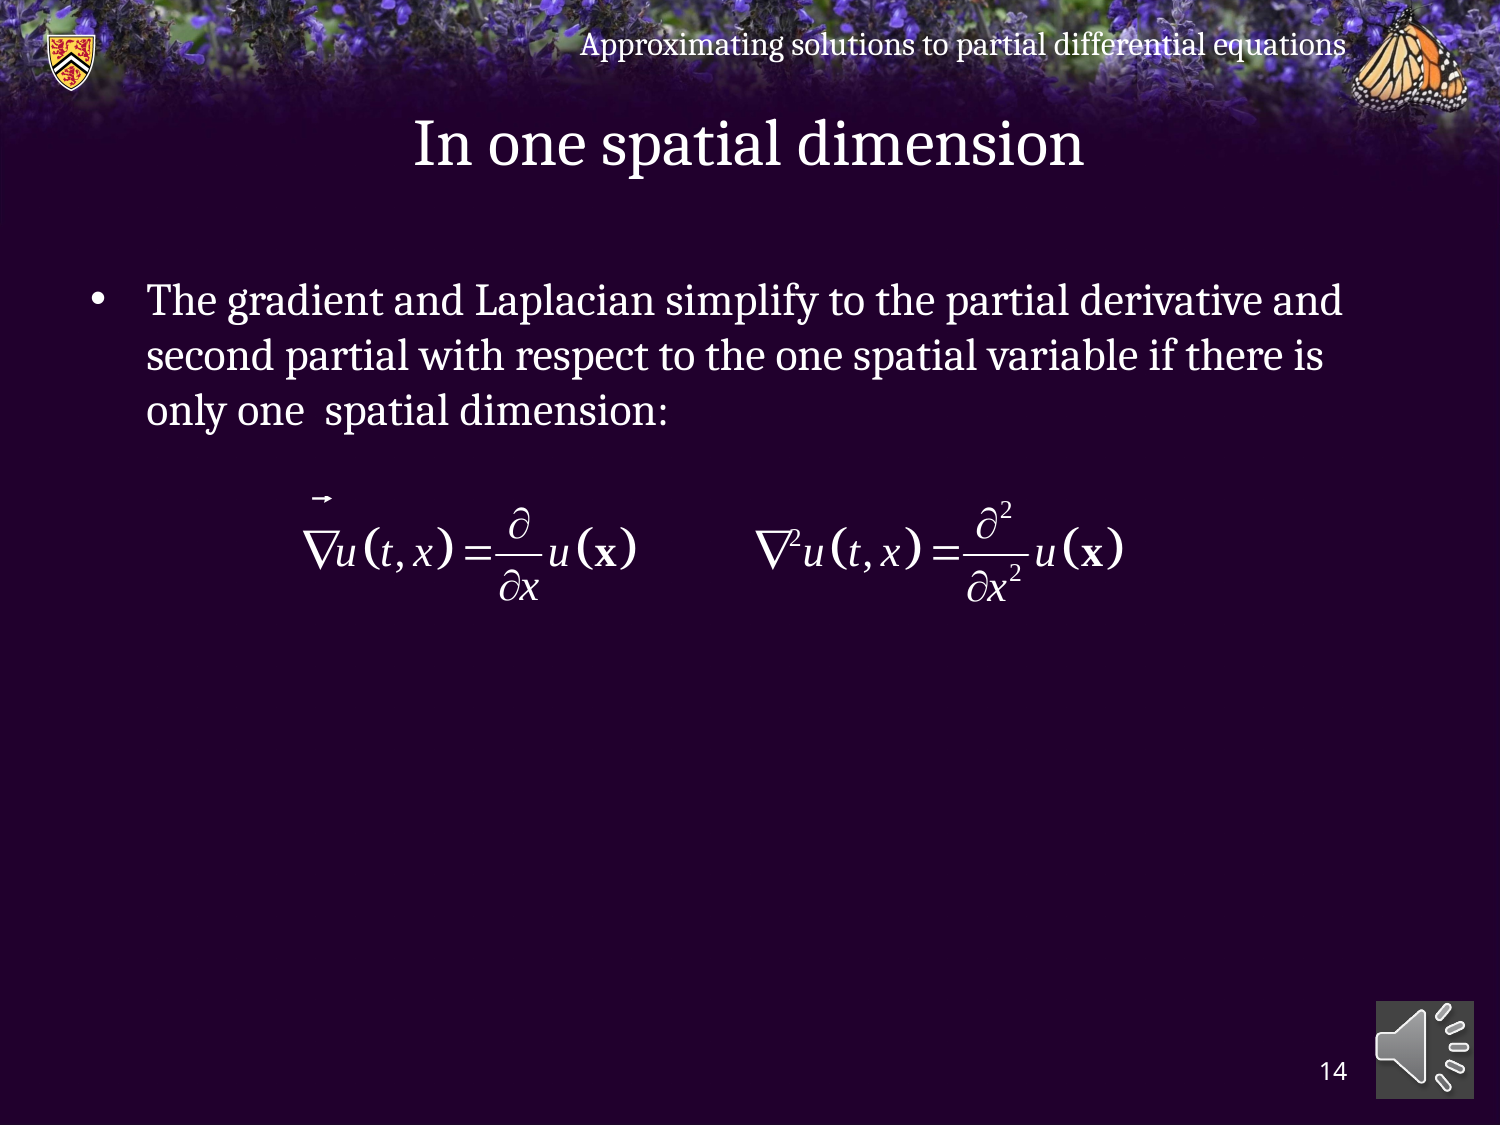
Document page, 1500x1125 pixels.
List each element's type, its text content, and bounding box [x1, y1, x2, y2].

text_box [297, 495, 642, 611]
slide_number 14 [1187, 1042, 1363, 1103]
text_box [749, 488, 1127, 611]
title In one spatial dimension [75, 45, 1425, 233]
picture [0, 0, 1500, 1125]
footer Approximating solutions to partial differential equations [320, 12, 1363, 73]
list The gradient and Laplacian simplify to the partial derivative and second partial with respect to the one spatial variable if there is only one spatial dimension: [75, 262, 1425, 1005]
